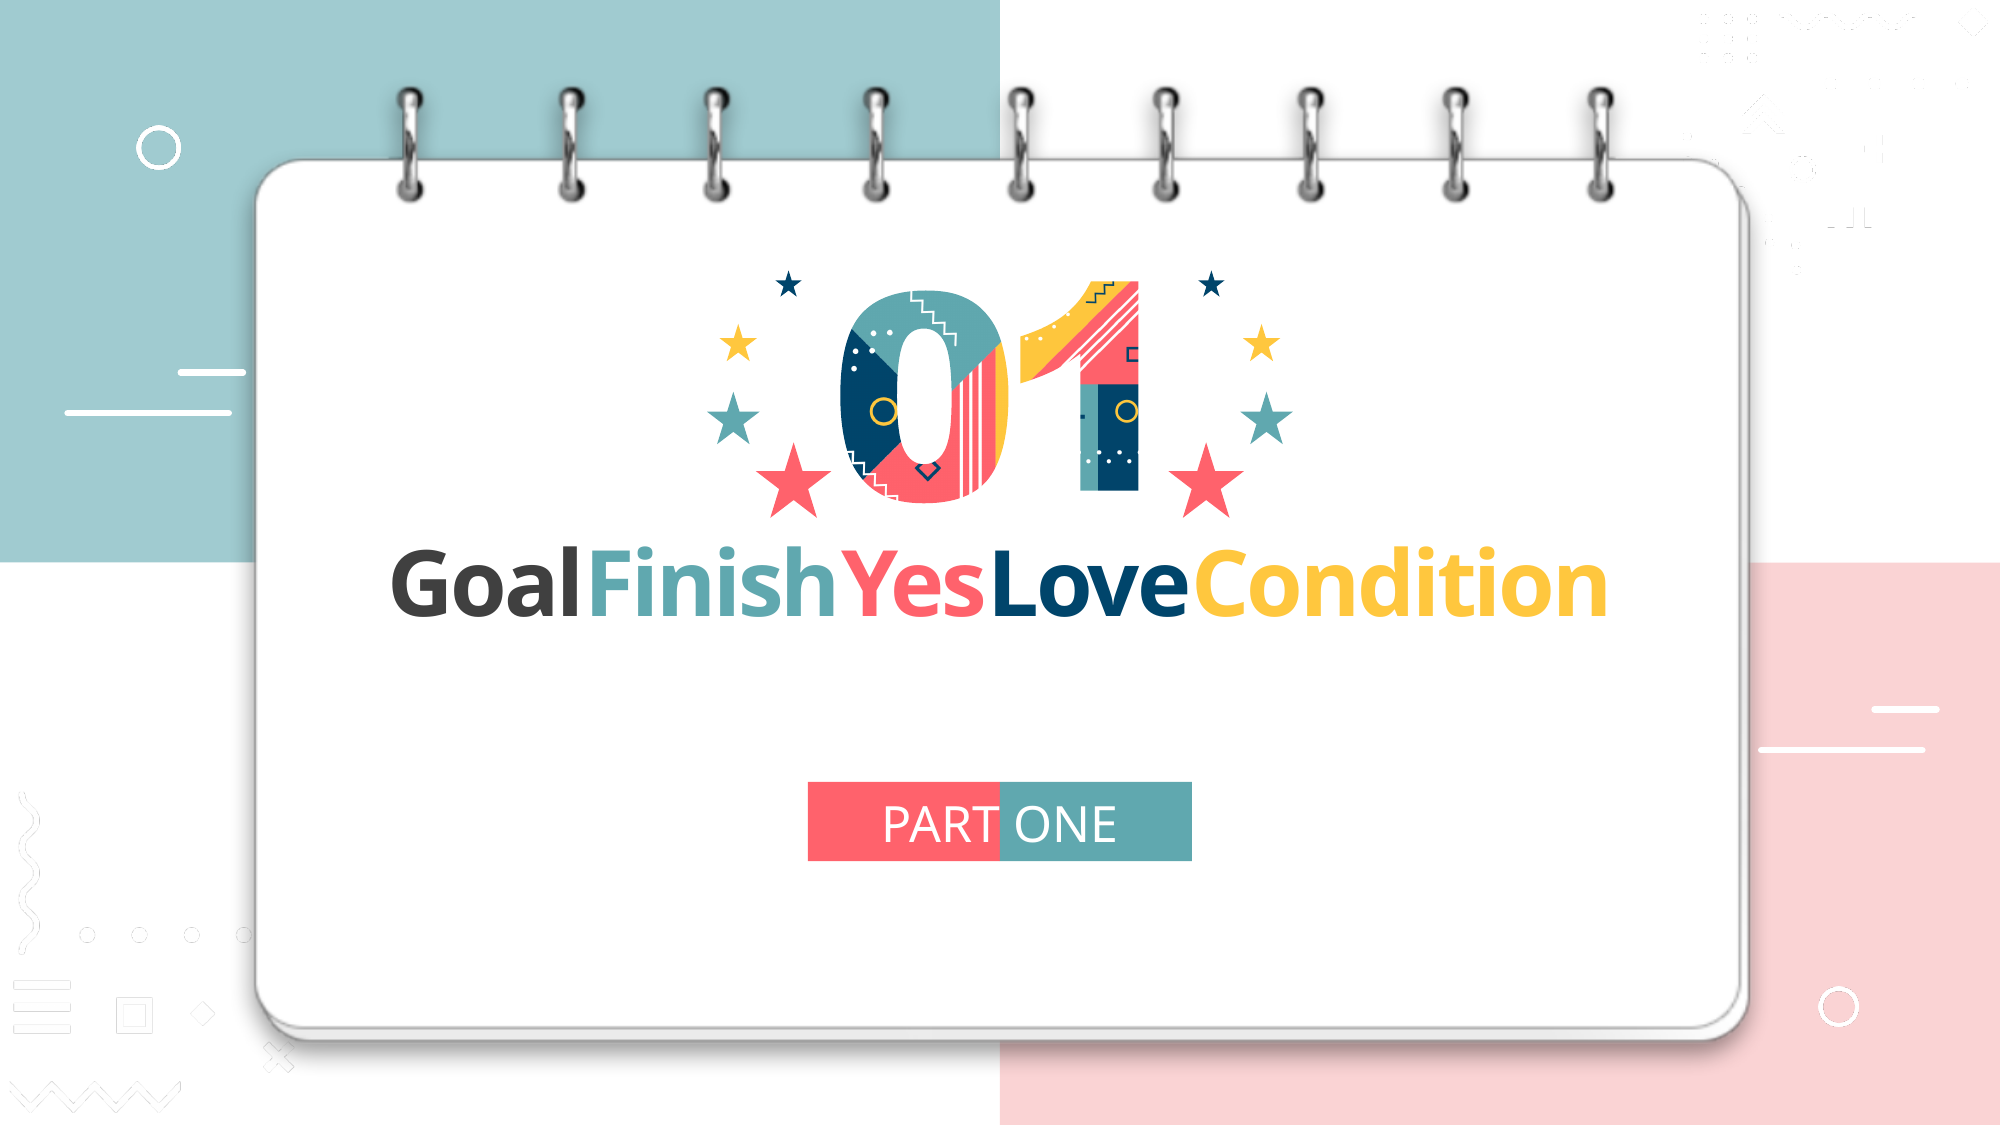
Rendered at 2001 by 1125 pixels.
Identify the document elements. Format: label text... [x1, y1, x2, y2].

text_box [807, 781, 1192, 862]
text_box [1168, 270, 1293, 519]
picture [1818, 986, 1859, 1027]
picture [9, 0, 1988, 1125]
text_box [707, 270, 832, 519]
picture [136, 125, 181, 170]
text_box GoalFinishYesLoveCondition [204, 517, 479, 643]
text_box GoalFinishYesLoveCondition [1497, 517, 1796, 643]
